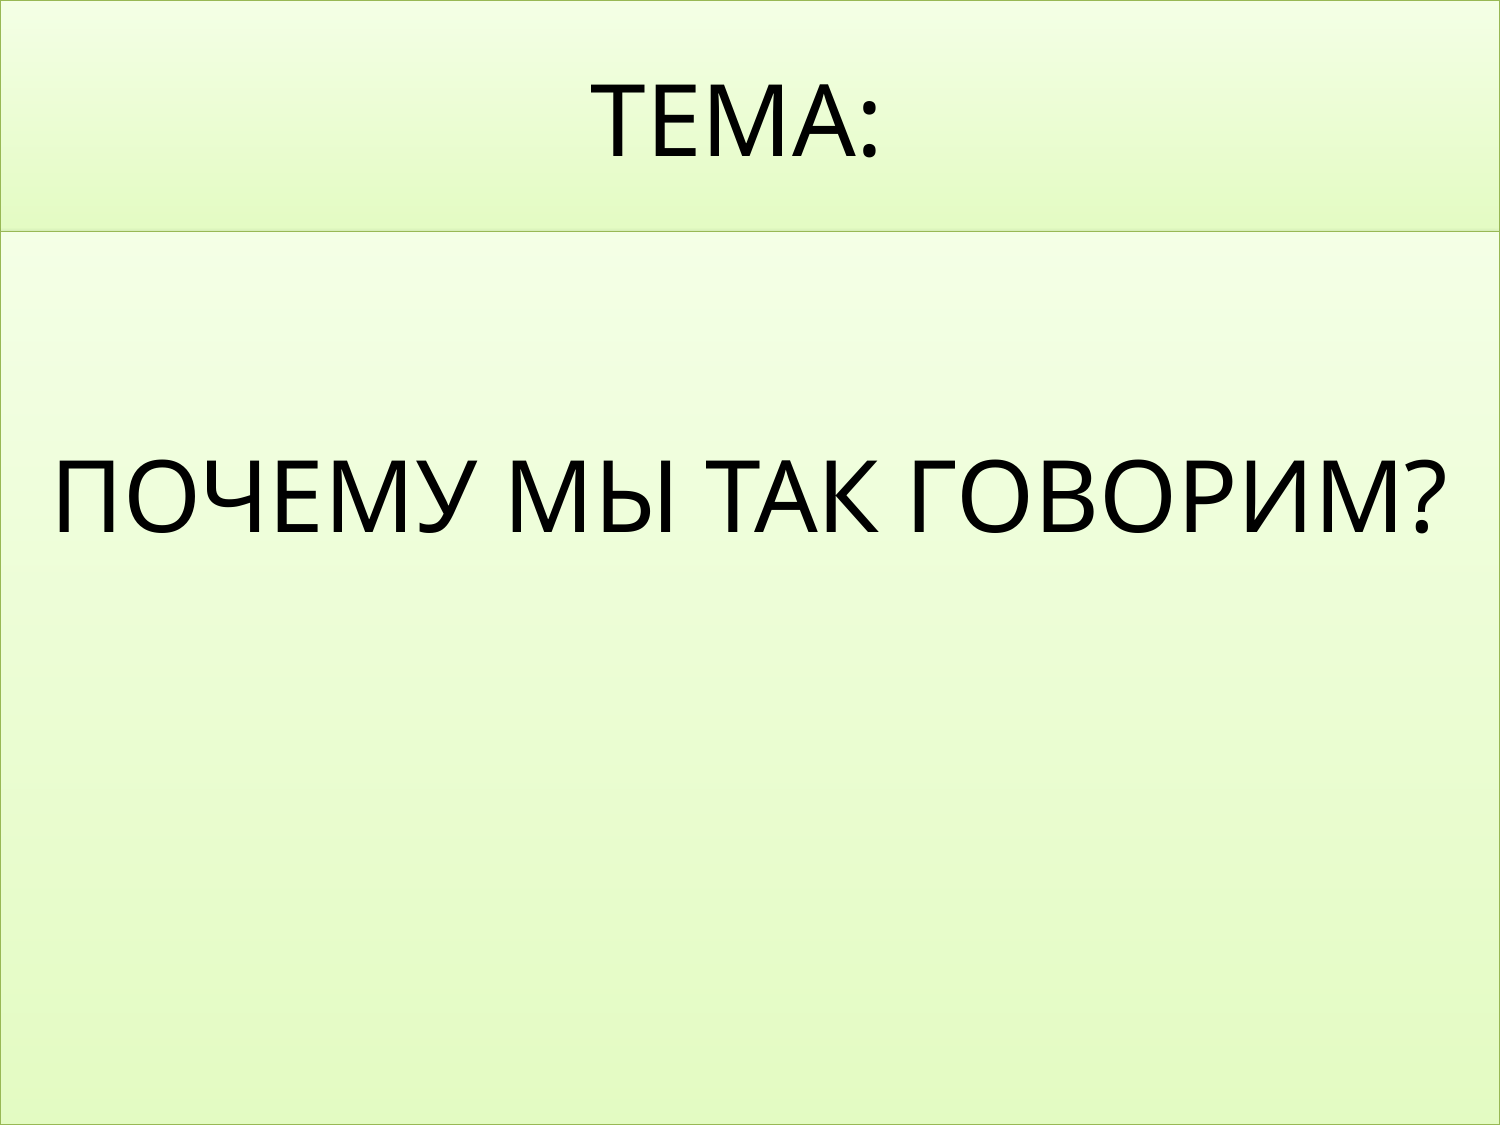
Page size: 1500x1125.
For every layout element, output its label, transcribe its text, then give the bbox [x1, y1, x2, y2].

title ТЕМА: [0, 0, 1500, 230]
list ПОЧЕМУ МЫ ТАК ГОВОРИМ? [0, 231, 1500, 1125]
